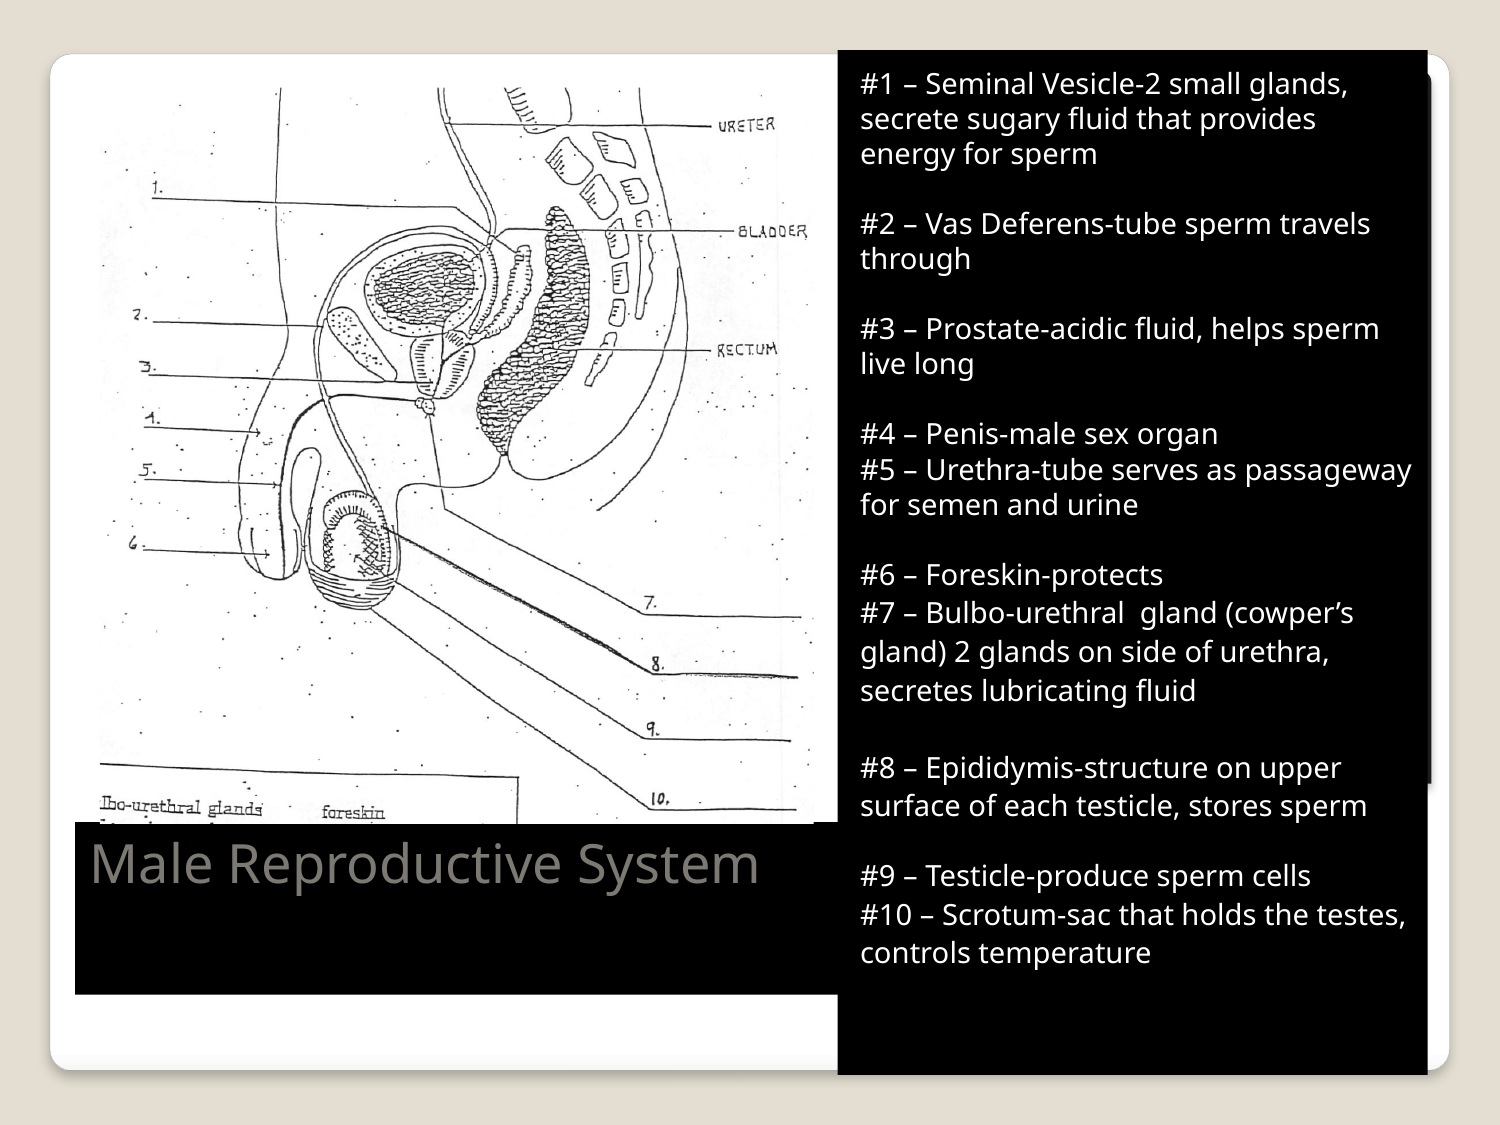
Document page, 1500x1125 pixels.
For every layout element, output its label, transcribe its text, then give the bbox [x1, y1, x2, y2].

list #1 – Seminal Vesicle-2 small glands, secrete sugary fluid that provides energy for sperm #2 – Vas Deferens-tube sperm travels through #3 – Prostate-acidic fluid, helps sperm live long #4 – Penis-male sex organ #5 – Urethra-tube serves as passageway for semen and urine #6 – Foreskin-protects #7 – Bulbo-urethral gland (cowper’s gland) 2 glands on side of urethra, secretes lubricating fluid #8 – Epididymis-structure on upper surface of each testicle, stores sperm #9 – Testicle-produce sperm cells #10 – Scrotum-sac that holds the testes, controls temperature [837, 50, 1428, 1075]
title Male Reproductive System [75, 822, 837, 995]
picture [99, 87, 814, 825]
